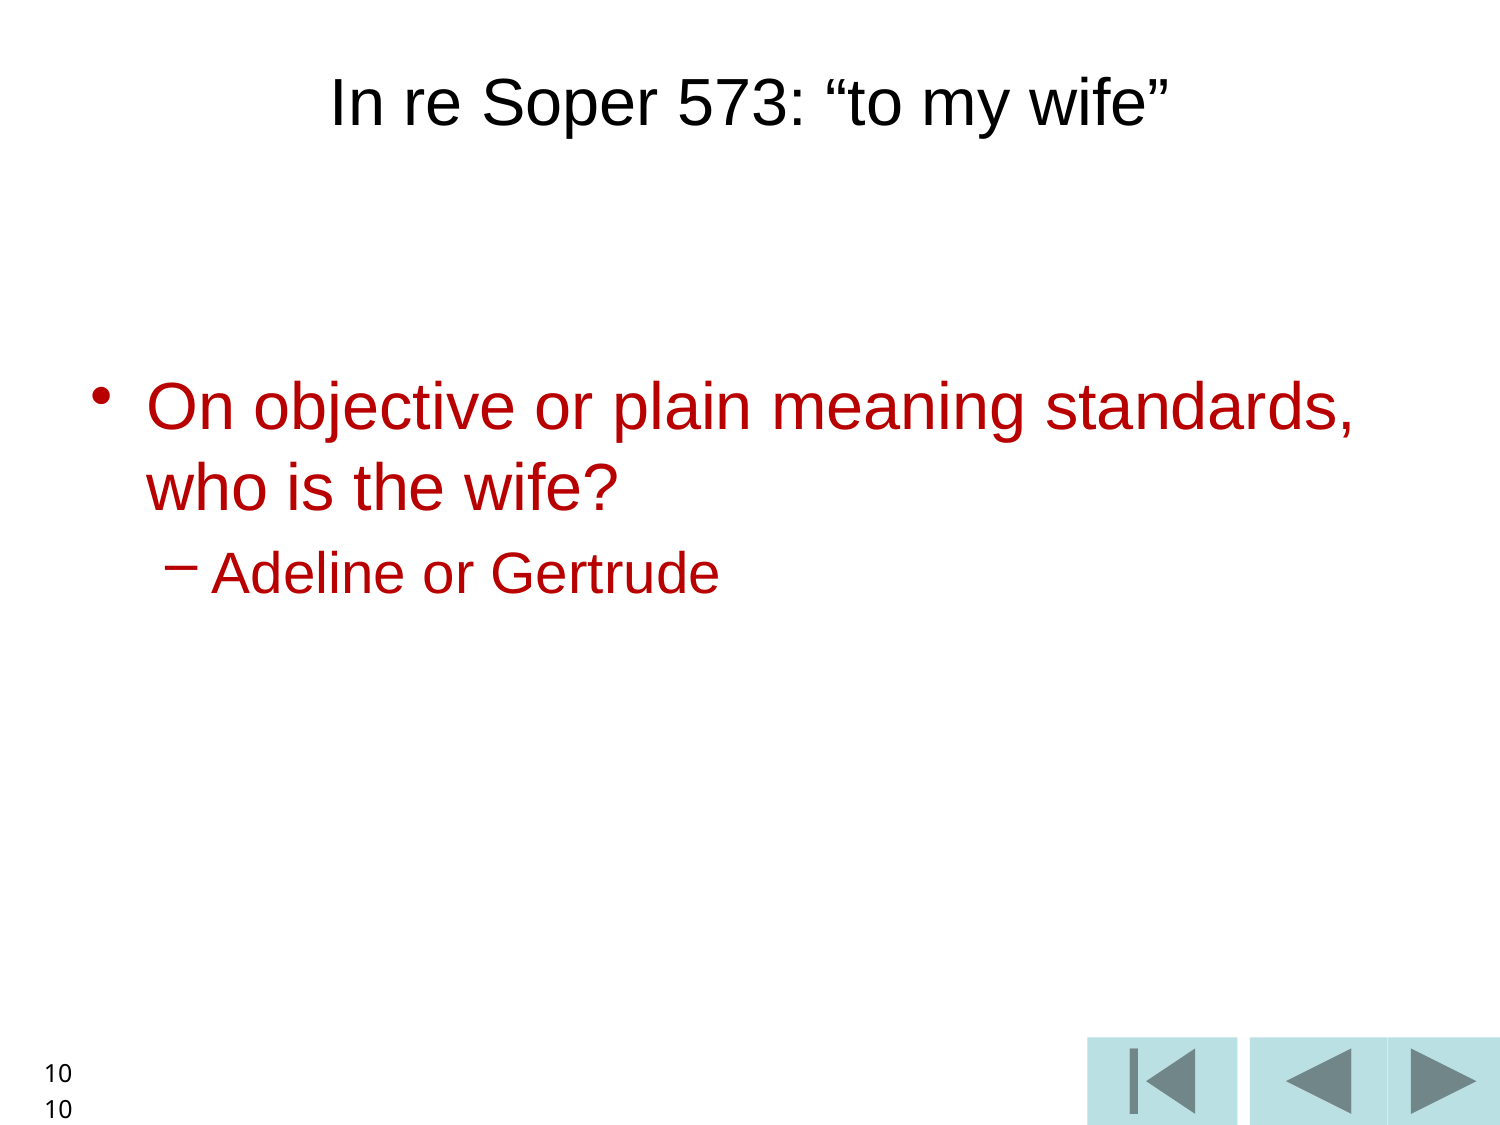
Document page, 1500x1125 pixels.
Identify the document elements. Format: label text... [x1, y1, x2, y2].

title In re Soper 573: “to my wife” [0, 5, 1500, 193]
text_box 10 [0, 1086, 88, 1125]
slide_number 10 [0, 1049, 88, 1086]
list On objective or plain meaning standards, who is the wife? Adeline or Gertrude [75, 262, 1425, 1005]
